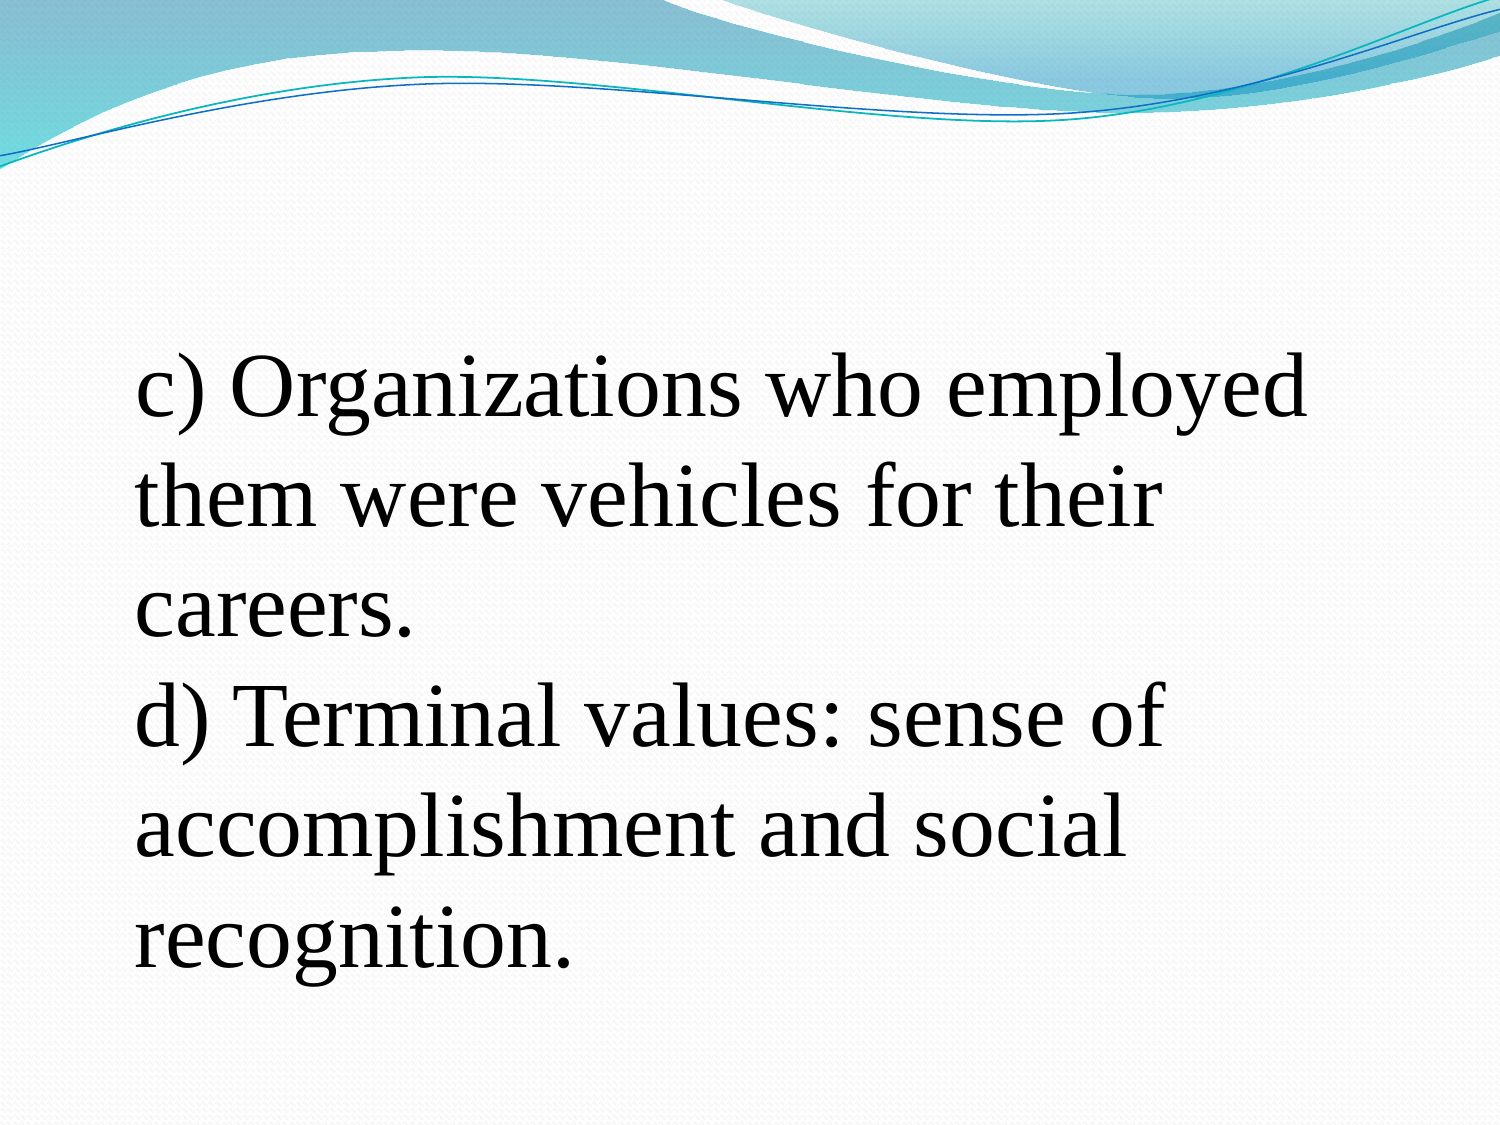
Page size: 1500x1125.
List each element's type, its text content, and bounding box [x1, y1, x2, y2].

list c) Organizations who employed them were vehicles for their careers. d) Terminal values: sense of accomplishment and social recognition. [75, 317, 1425, 1038]
